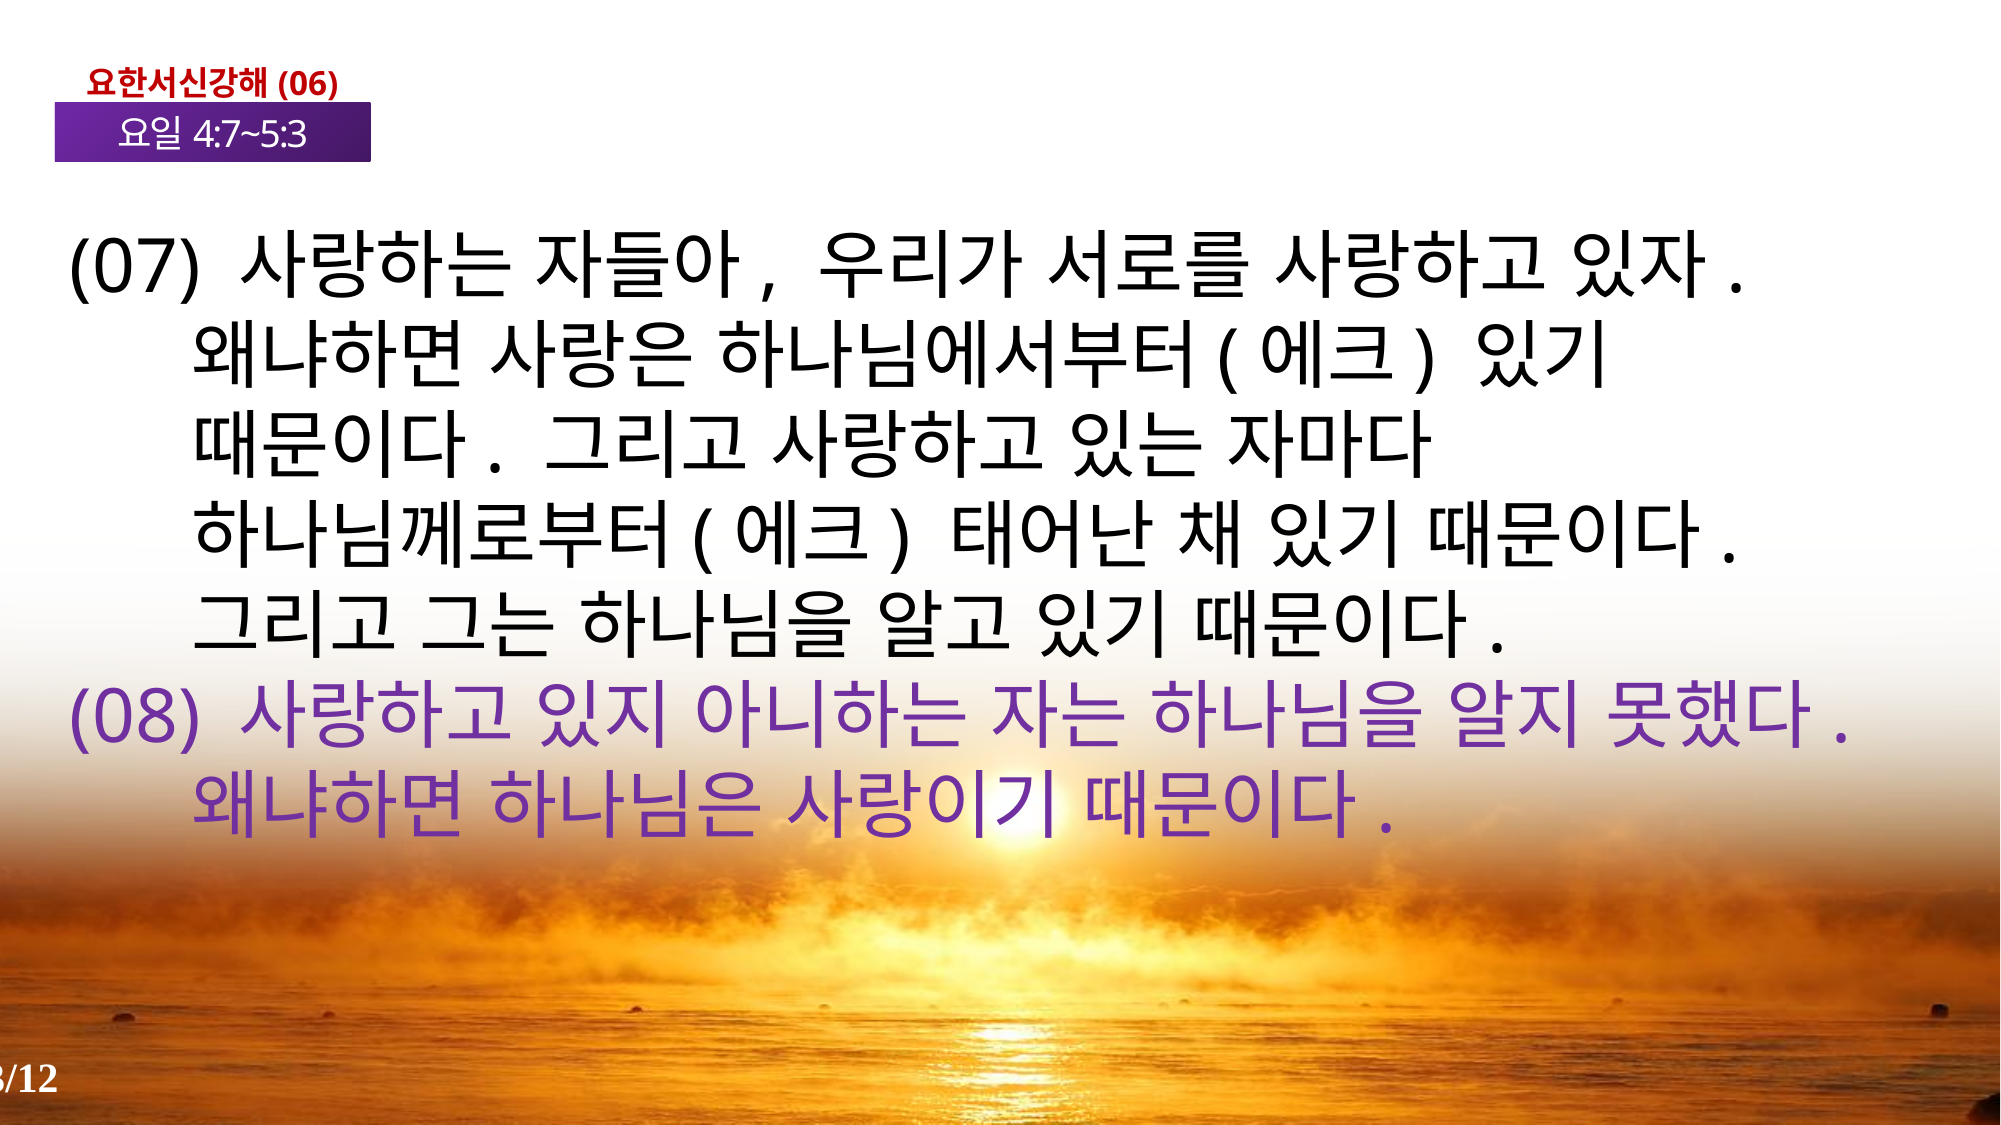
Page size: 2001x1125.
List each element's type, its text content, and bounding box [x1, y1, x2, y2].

picture [0, 0, 2001, 1125]
text_box (07) 사랑하는 자들아, 우리가 서로를 사랑하고 있자. 왜냐하면 사랑은 하나님에서부터(에크) 있기 때문이다. 그리고 사랑하고 있는 자마다 하나님께로부터(에크) 태어난 채 있기 때문이다. 그리고 그는 하나님을 알고 있기 때문이다. (08) 사랑하고 있지 아니하는 자는 하나님을 알지 못했다. 왜냐하면 하나님은 사랑이기 때문이다. [54, 209, 1875, 855]
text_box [54, 50, 371, 163]
